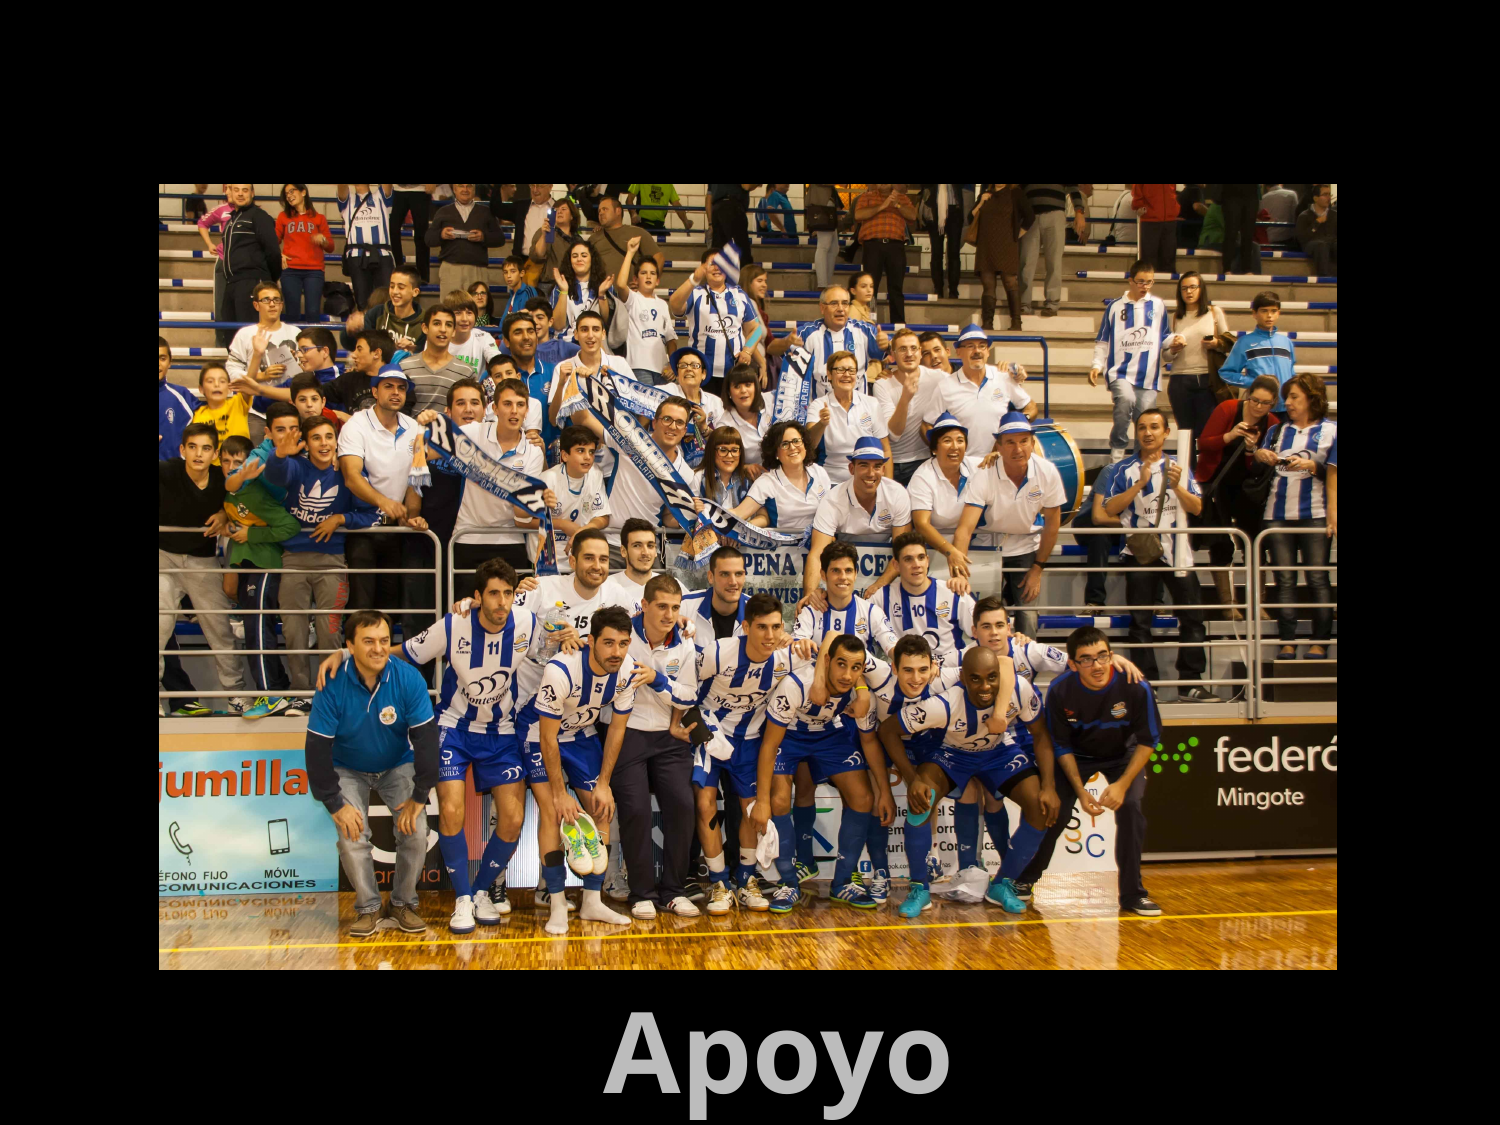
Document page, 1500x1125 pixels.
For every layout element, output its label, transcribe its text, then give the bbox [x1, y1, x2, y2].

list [159, 184, 1338, 970]
text_box Apoyo [588, 978, 969, 1124]
